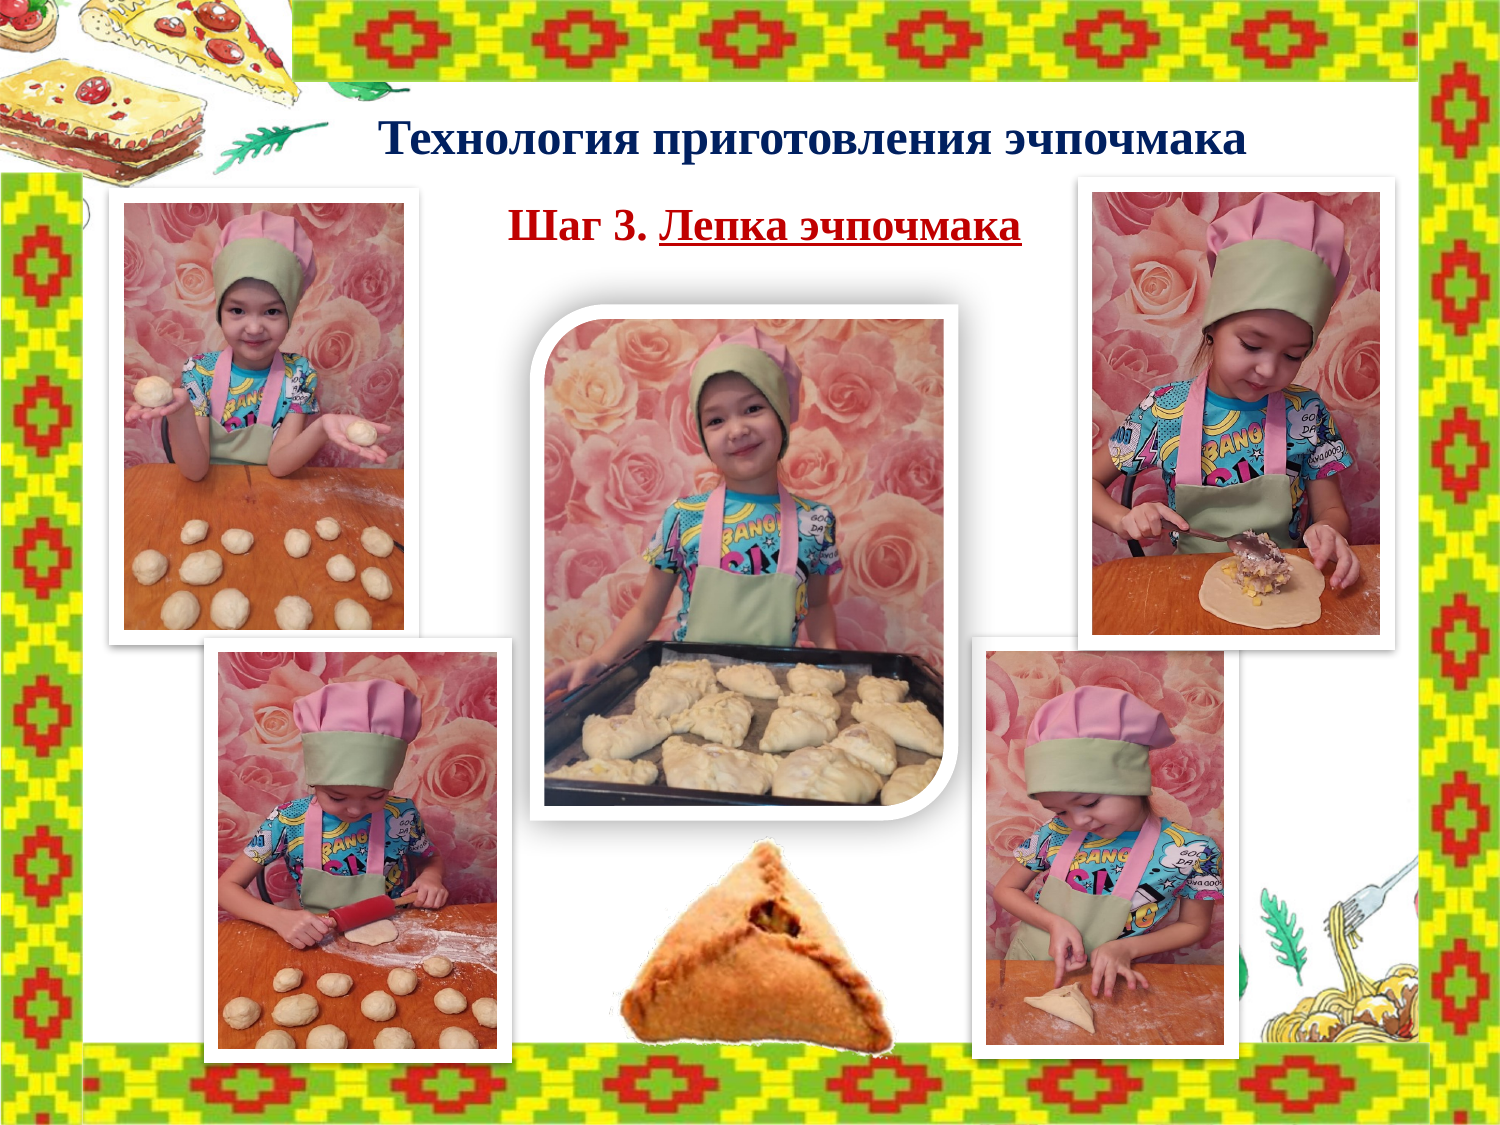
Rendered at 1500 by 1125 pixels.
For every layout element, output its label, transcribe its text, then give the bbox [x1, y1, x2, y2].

text_box Шаг 3. Лепка эчпочмака [419, 187, 1069, 258]
picture [0, 0, 1500, 1125]
text_box Технология приготовления эчпочмака [363, 96, 1275, 172]
